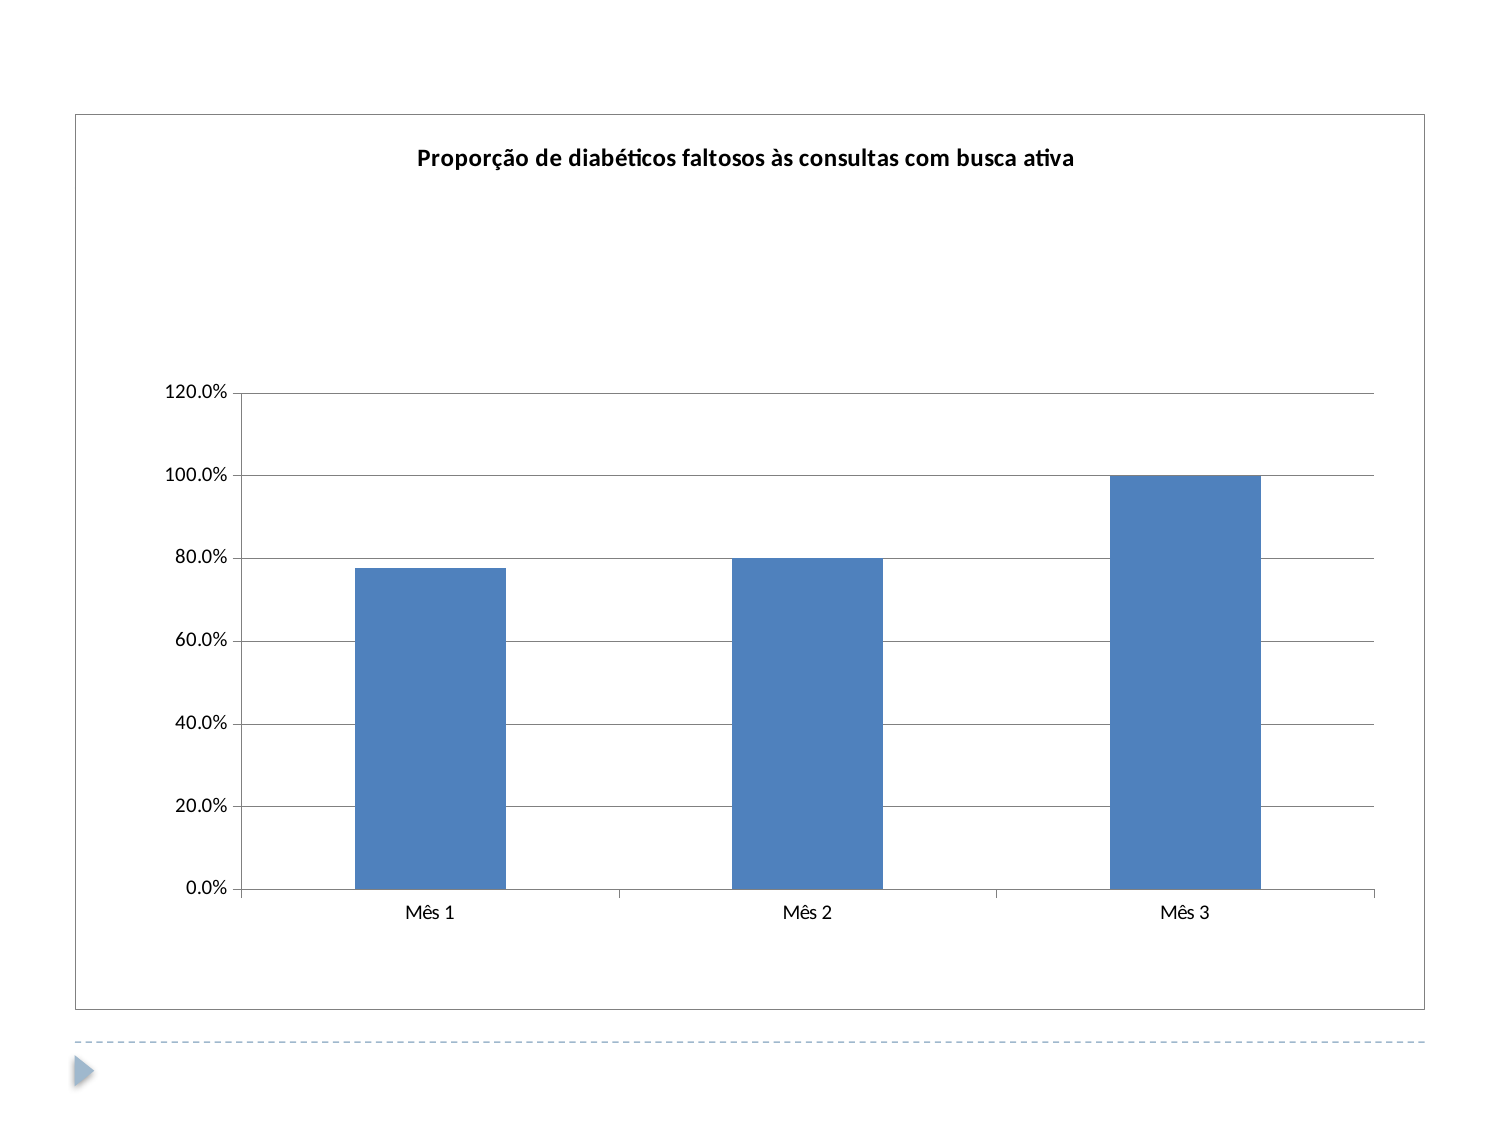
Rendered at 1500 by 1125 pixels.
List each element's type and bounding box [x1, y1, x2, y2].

chart [74, 113, 1426, 1011]
